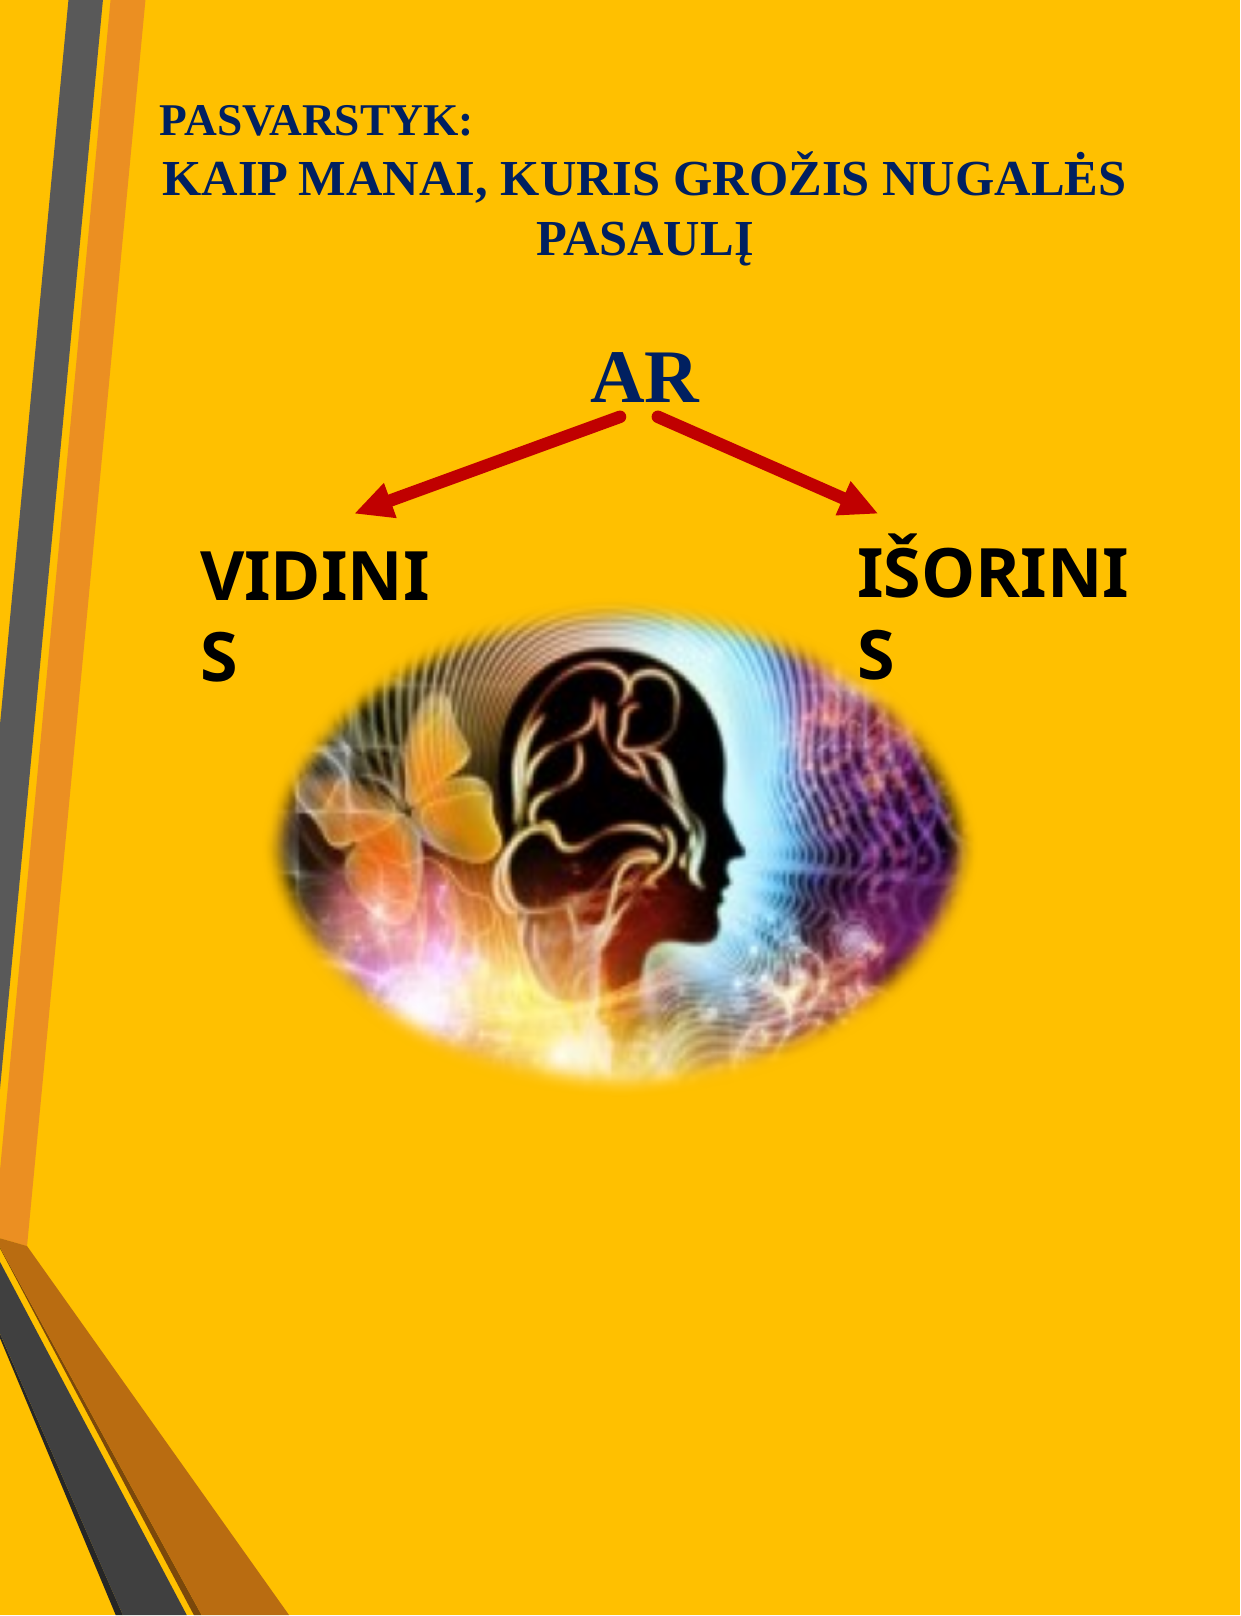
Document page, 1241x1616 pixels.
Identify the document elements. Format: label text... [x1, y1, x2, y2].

text_box IŠORINIS [842, 521, 1166, 700]
picture [261, 597, 979, 1097]
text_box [354, 416, 621, 514]
text_box PASVARSTYK: KAIP MANAI, KURIS GROŽIS NUGALĖS PASAULĮ AR [145, 82, 1145, 479]
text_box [657, 416, 878, 514]
text_box VIDINIS [185, 524, 469, 703]
